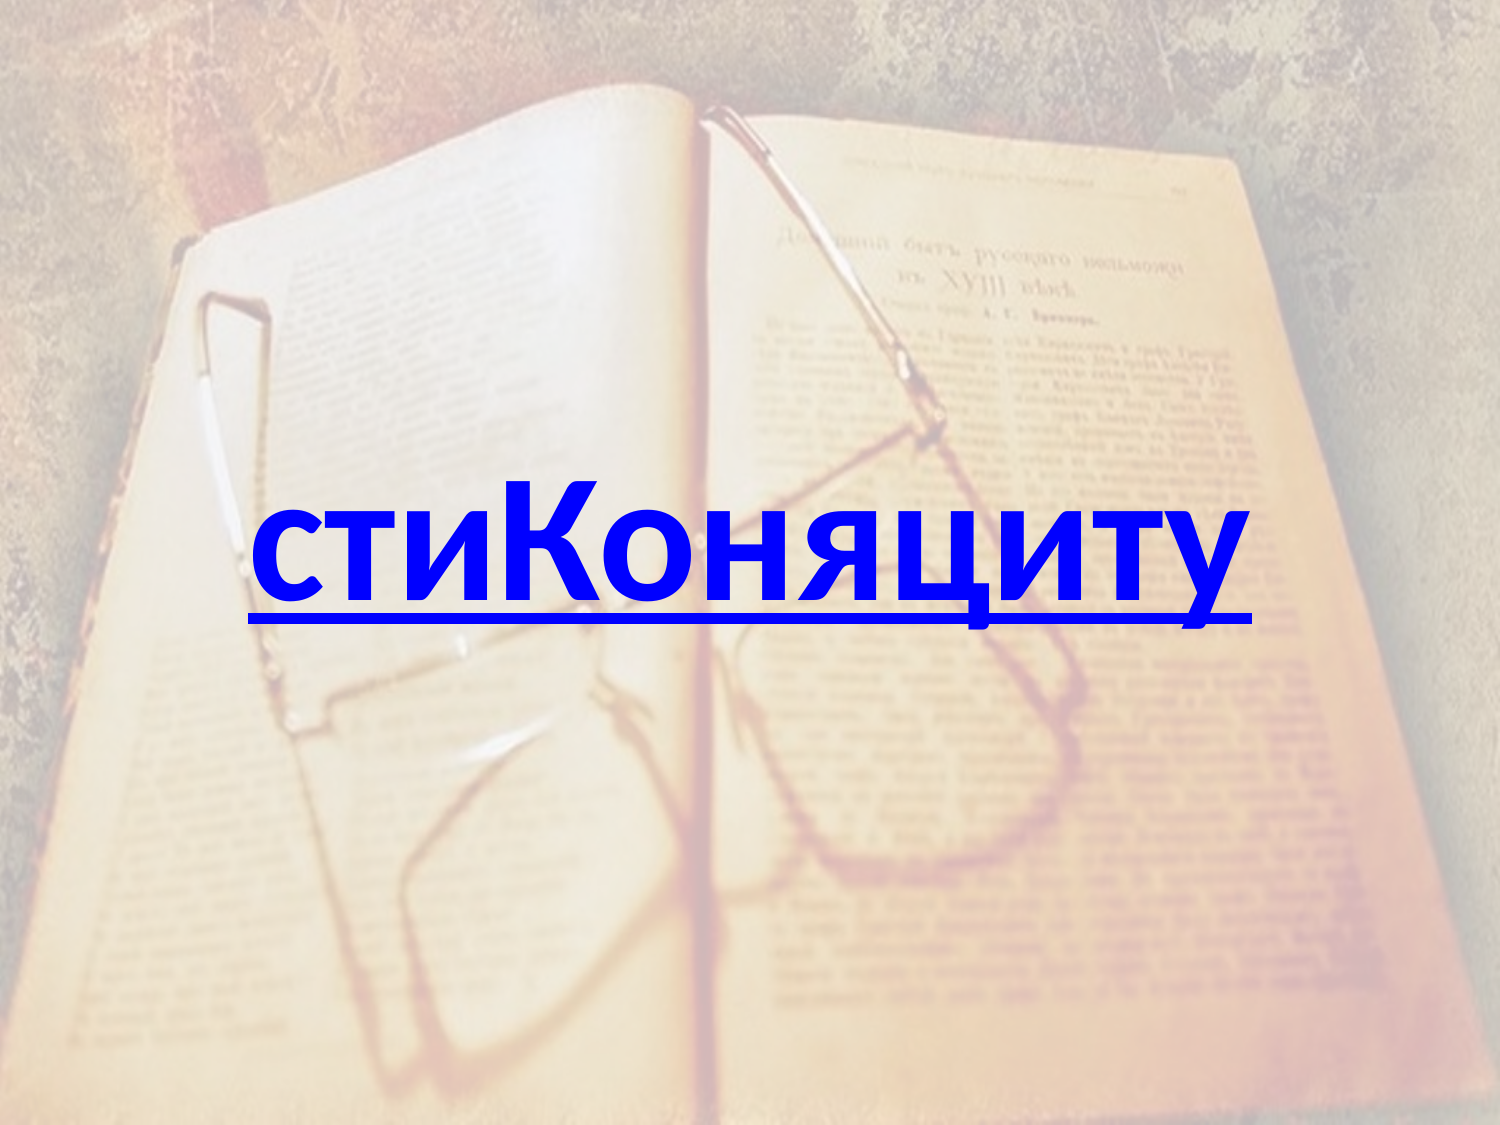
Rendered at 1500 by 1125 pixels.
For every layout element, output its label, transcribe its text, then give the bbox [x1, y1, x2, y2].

text_box стиКоняциту [175, 410, 1325, 645]
